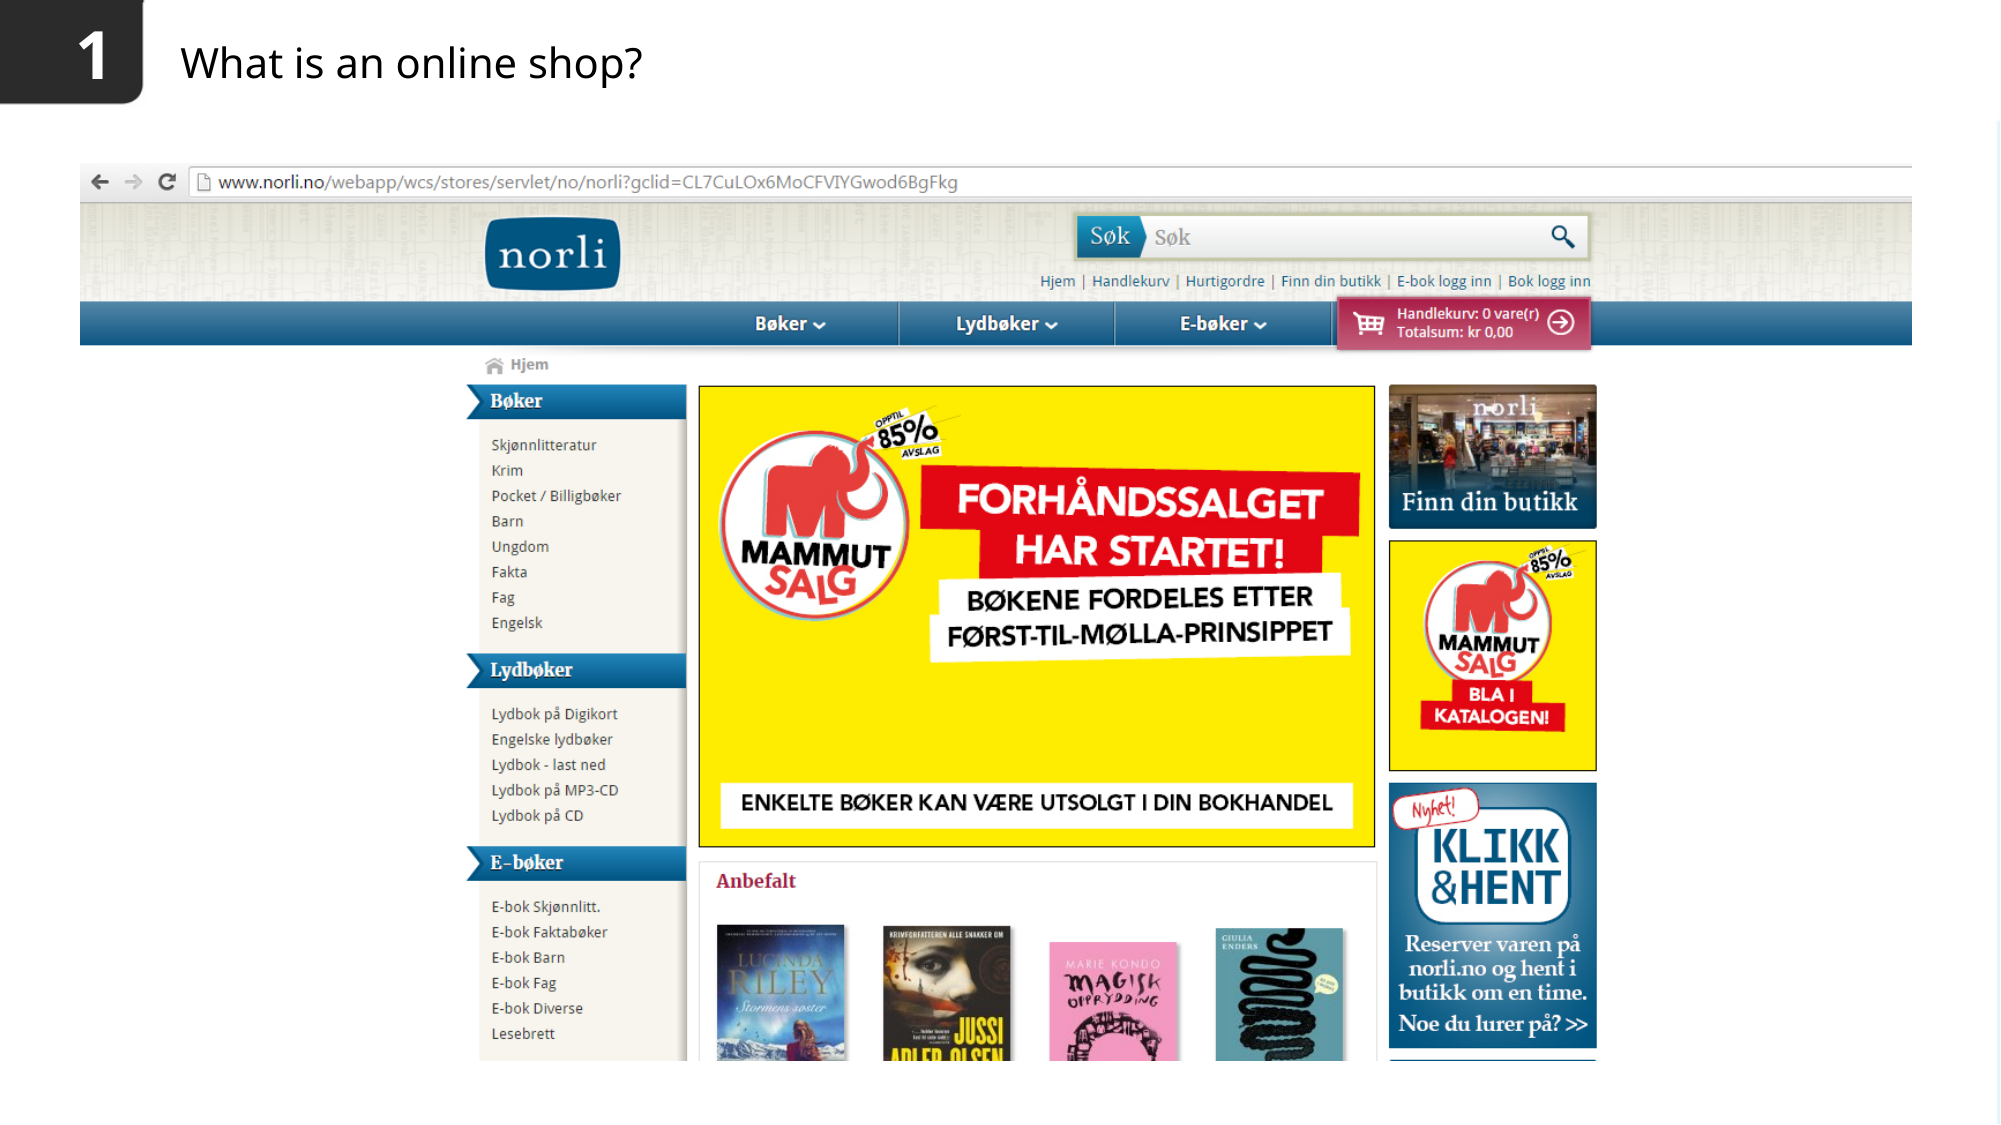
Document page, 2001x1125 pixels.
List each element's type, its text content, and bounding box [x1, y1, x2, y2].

picture [0, 0, 2000, 1124]
title What is an online shop? [165, 34, 1864, 95]
